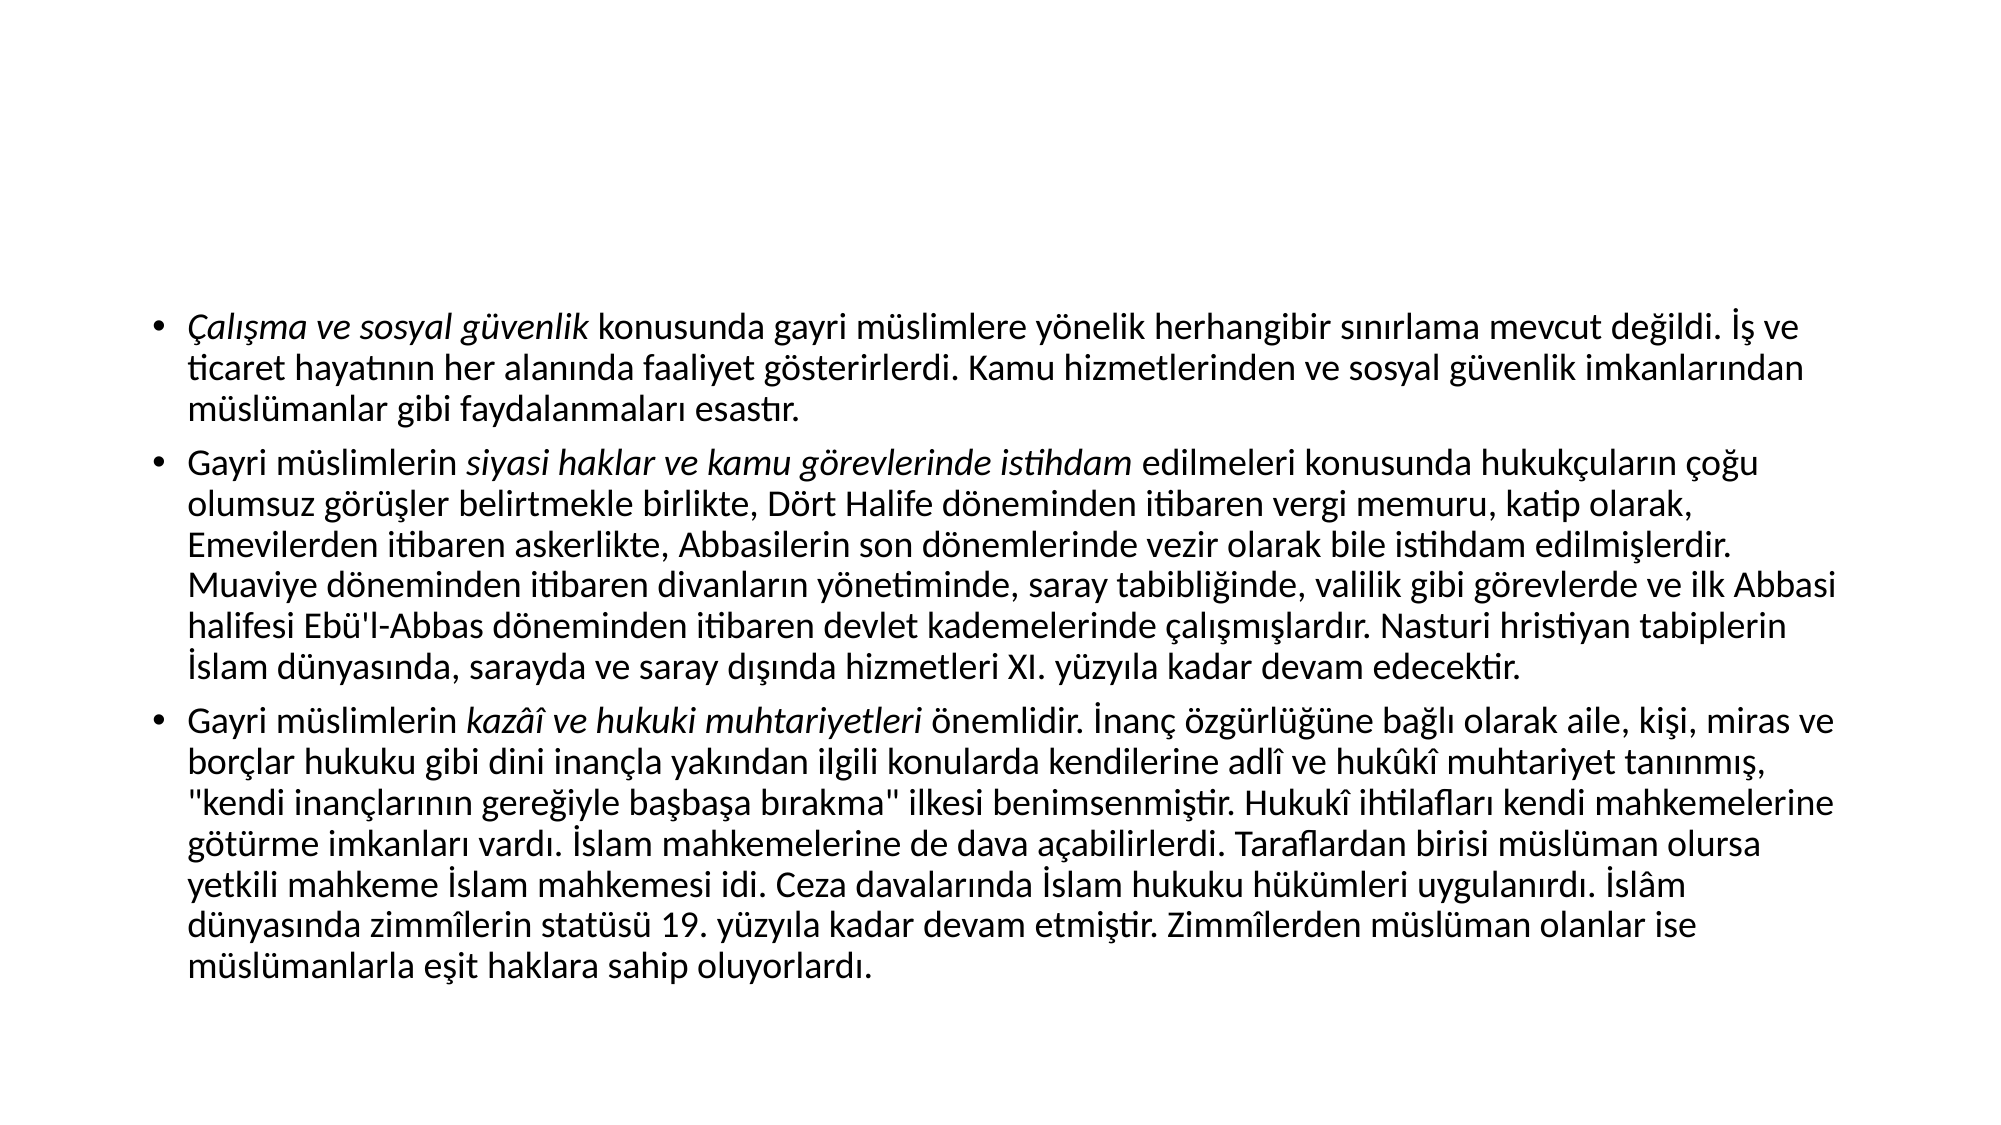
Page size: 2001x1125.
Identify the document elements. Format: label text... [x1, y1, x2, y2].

list Çalışma ve sosyal güvenlik konusunda gayri müslimlere yönelik herhangibir sınırlama mevcut değildi. İş ve ticaret hayatının her alanında faaliyet gösterirlerdi. Kamu hizmetlerinden ve sosyal güvenlik imkanlarından müslümanlar gibi faydalanmaları esastır. Gayri müslimlerin siyasi haklar ve kamu görevlerinde istihdam edilmeleri konusunda hukukçuların çoğu olumsuz görüşler belirtmekle birlikte, Dört Halife döneminden itibaren vergi memuru, katip olarak, Emevilerden itibaren askerlikte, Abbasilerin son dönemlerinde vezir olarak bile istihdam edilmişlerdir. Muaviye döneminden itibaren divanların yönetiminde, saray tabibliğinde, valilik gibi görevlerde ve ilk Abbasi halifesi Ebü'l-Abbas döneminden itibaren devlet kademelerinde çalışmışlardır. Nasturi hristiyan tabiplerin İslam dünyasında, sarayda ve saray dışında hizmetleri XI. yüzyıla kadar devam edecektir. Gayri müslimlerin kazâî ve hukuki muhtariyetleri önemlidir. İnanç özgürlüğüne bağlı olarak aile, kişi, miras ve borçlar hukuku gibi dini inançla yakından ilgili konularda kendilerine adlî ve hukûkî muhtariyet tanınmış, "kendi inançlarının gereğiyle başbaşa bırakma" ilkesi benimsenmiştir. Hukukî ihtilafları kendi mahkemelerine götürme imkanları vardı. İslam mahkemelerine de dava açabilirlerdi. Taraflardan birisi müslüman olursa yetkili mahkeme İslam mahkemesi idi. Ceza davalarında İslam hukuku hükümleri uygulanırdı. İslâm dünyasında zimmîlerin statüsü 19. yüzyıla kadar devam etmiştir. Zimmîlerden müslüman olanlar ise müslümanlarla eşit haklara sahip oluyorlardı. [137, 299, 1863, 1014]
